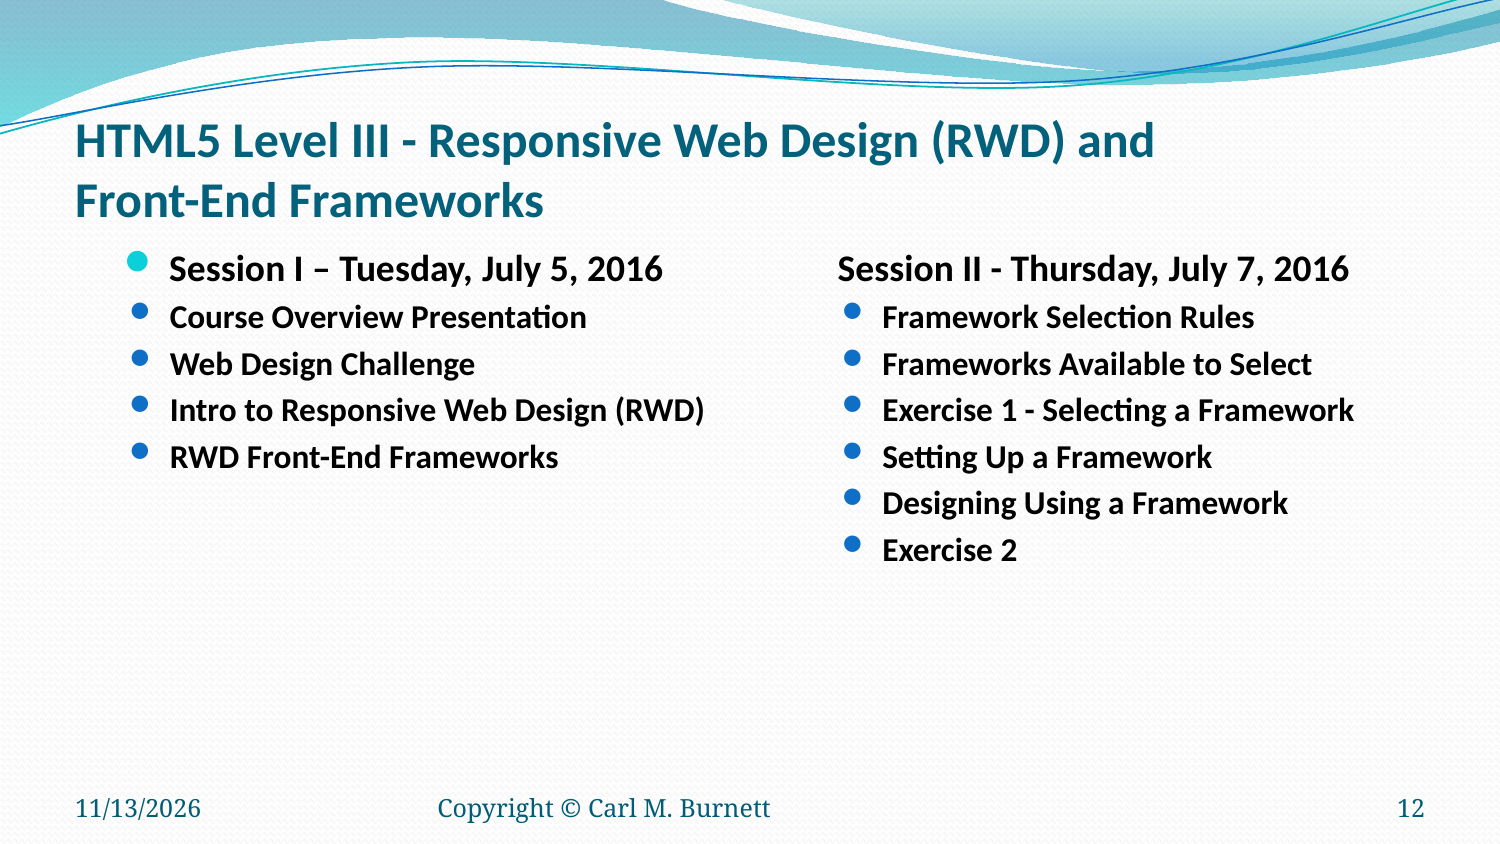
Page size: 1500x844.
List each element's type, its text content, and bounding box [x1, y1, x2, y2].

footer Copyright © Carl M. Burnett [437, 782, 988, 827]
list Session II - Thursday, July 7, 2016 Framework Selection Rules Frameworks Available to Select Exercise 1 - Selecting a Framework Setting Up a Framework Designing Using a Framework Exercise 2 [762, 236, 1425, 782]
slide_number 12 [1299, 782, 1425, 827]
list Session I – Tuesday, July 5, 2016 Course Overview Presentation Web Design Challenge Intro to Responsive Web Design (RWD) RWD Front-End Frameworks [50, 236, 738, 782]
title HTML5 Level III - Responsive Web Design (RWD) and Front-End Frameworks [75, 86, 1425, 228]
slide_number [75, 782, 425, 827]
